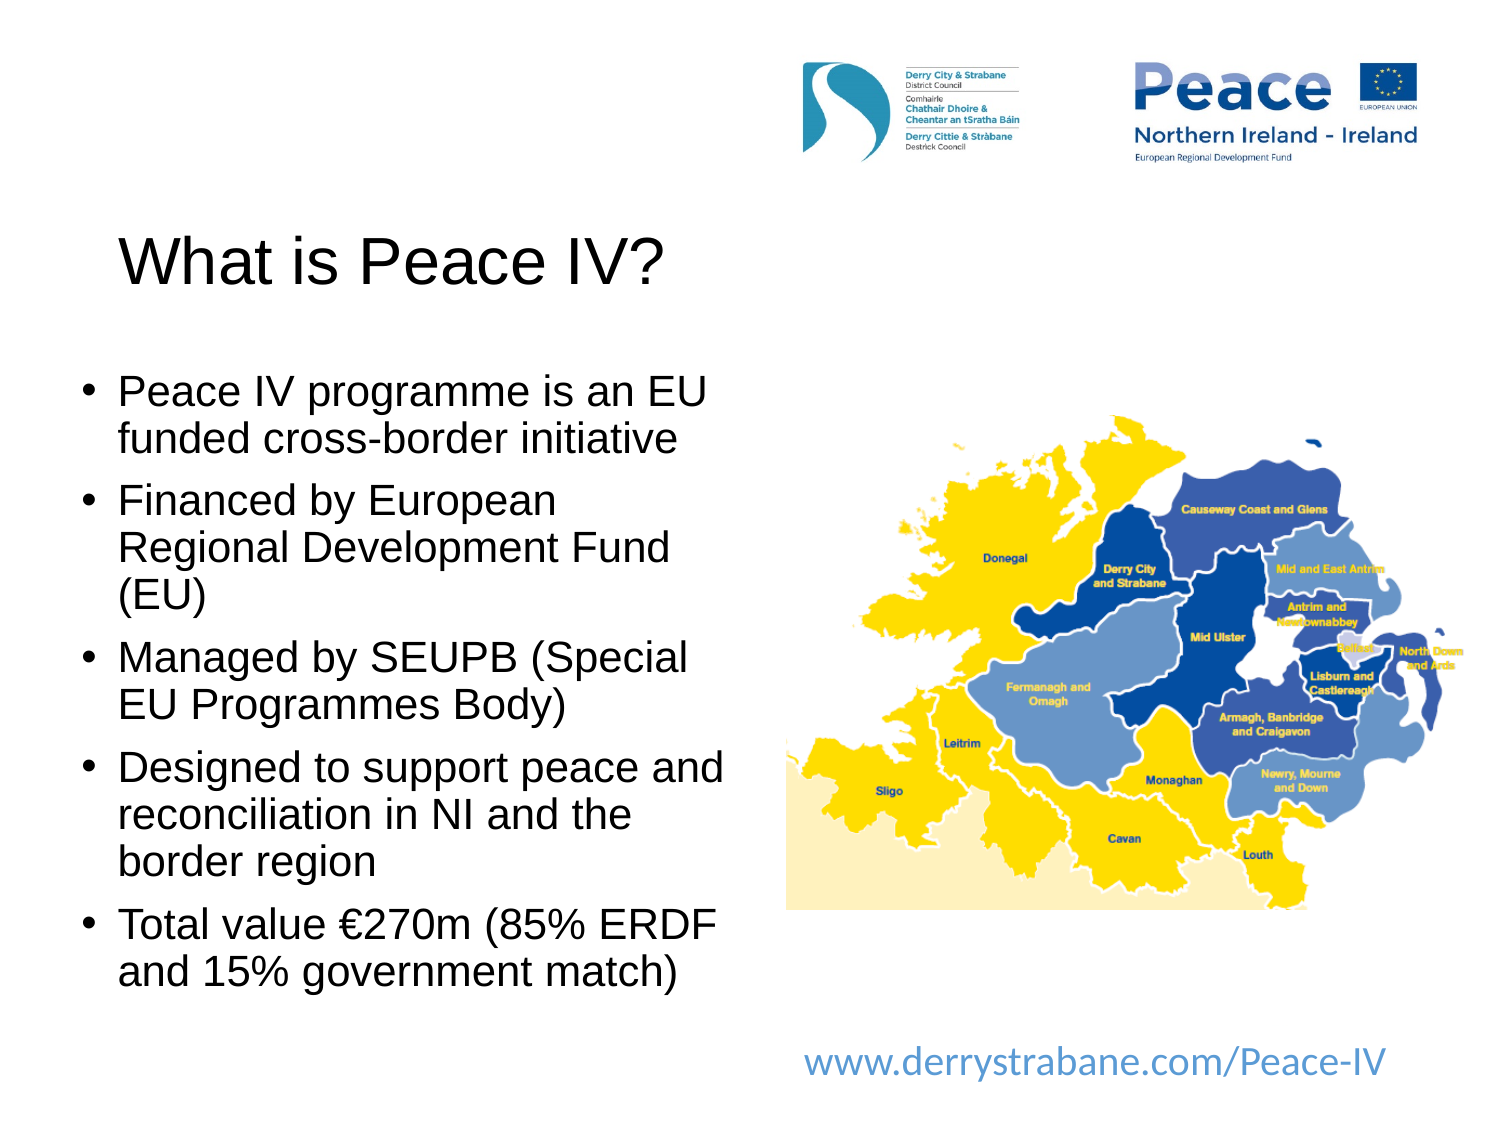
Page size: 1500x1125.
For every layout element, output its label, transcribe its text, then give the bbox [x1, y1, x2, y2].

picture [0, 0, 1500, 1125]
text_box www.derrystrabane.com/Peace-IV [789, 1026, 1466, 1091]
list Peace IV programme is an EU funded cross-border initiative Financed by European Regional Development Fund (EU) Managed by SEUPB (Special EU Programmes Body) Designed to support peace and reconciliation in NI and the border region Total value €270m (85% ERDF and 15% government match) [66, 361, 750, 1009]
title What is Peace IV? [103, 199, 1397, 327]
